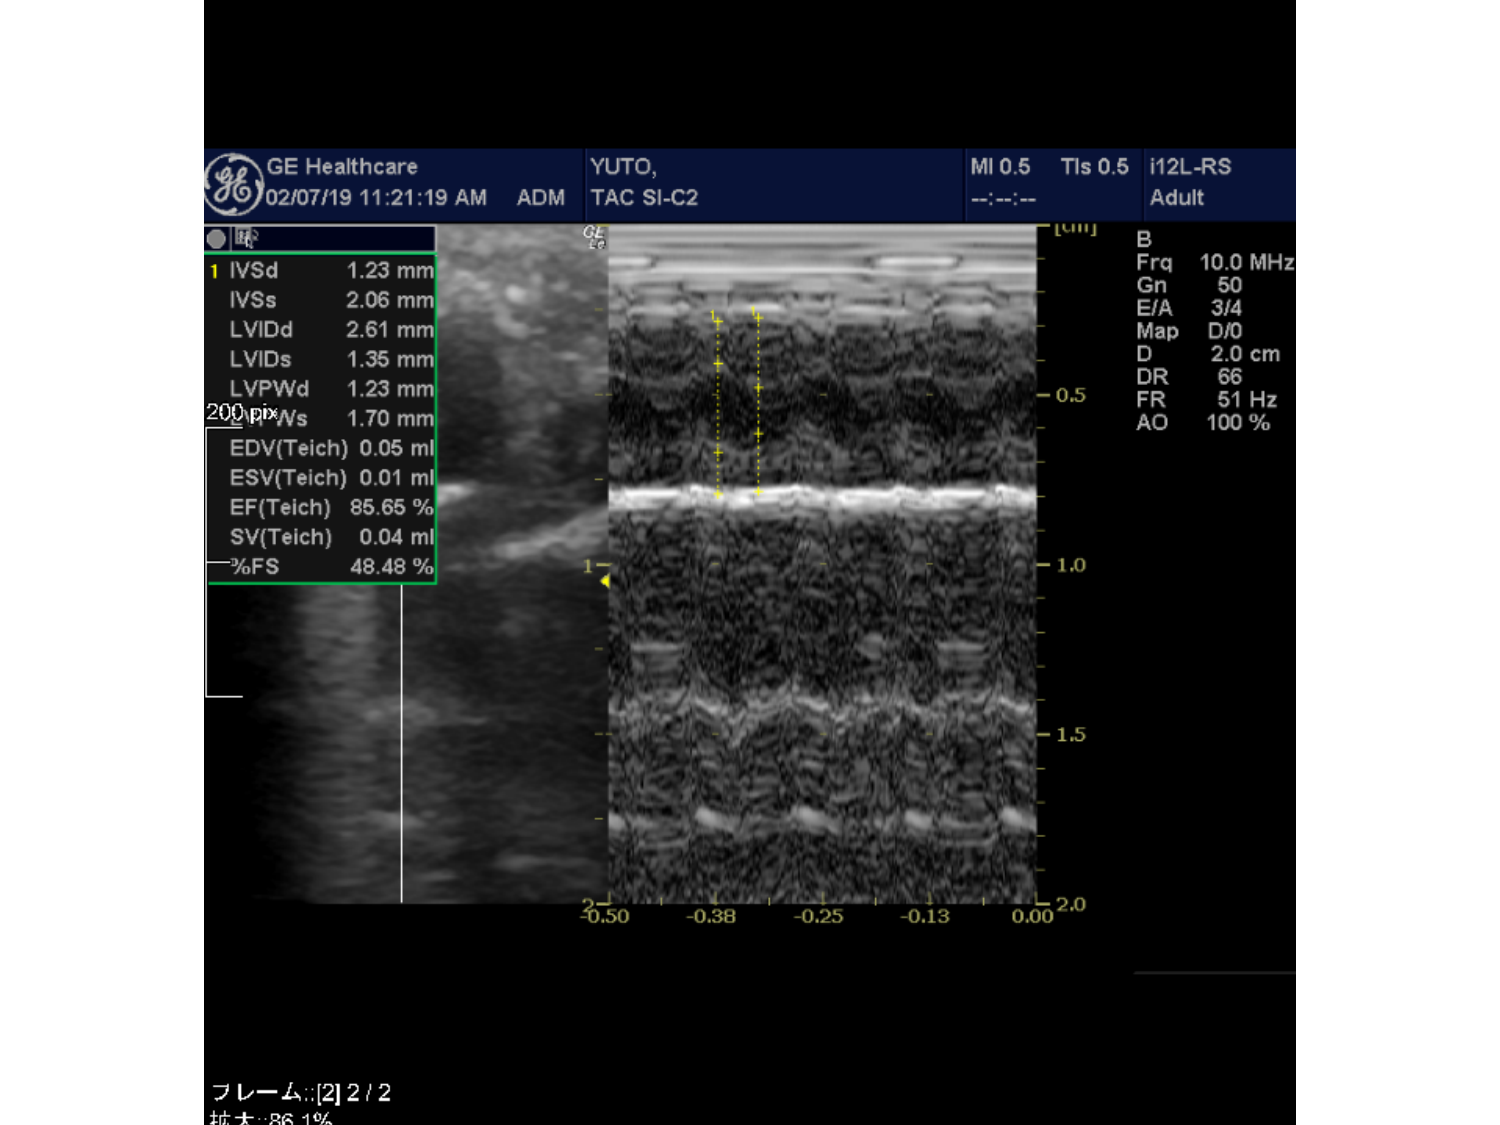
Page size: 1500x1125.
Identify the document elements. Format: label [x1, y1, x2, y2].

picture [204, 0, 1296, 1125]
